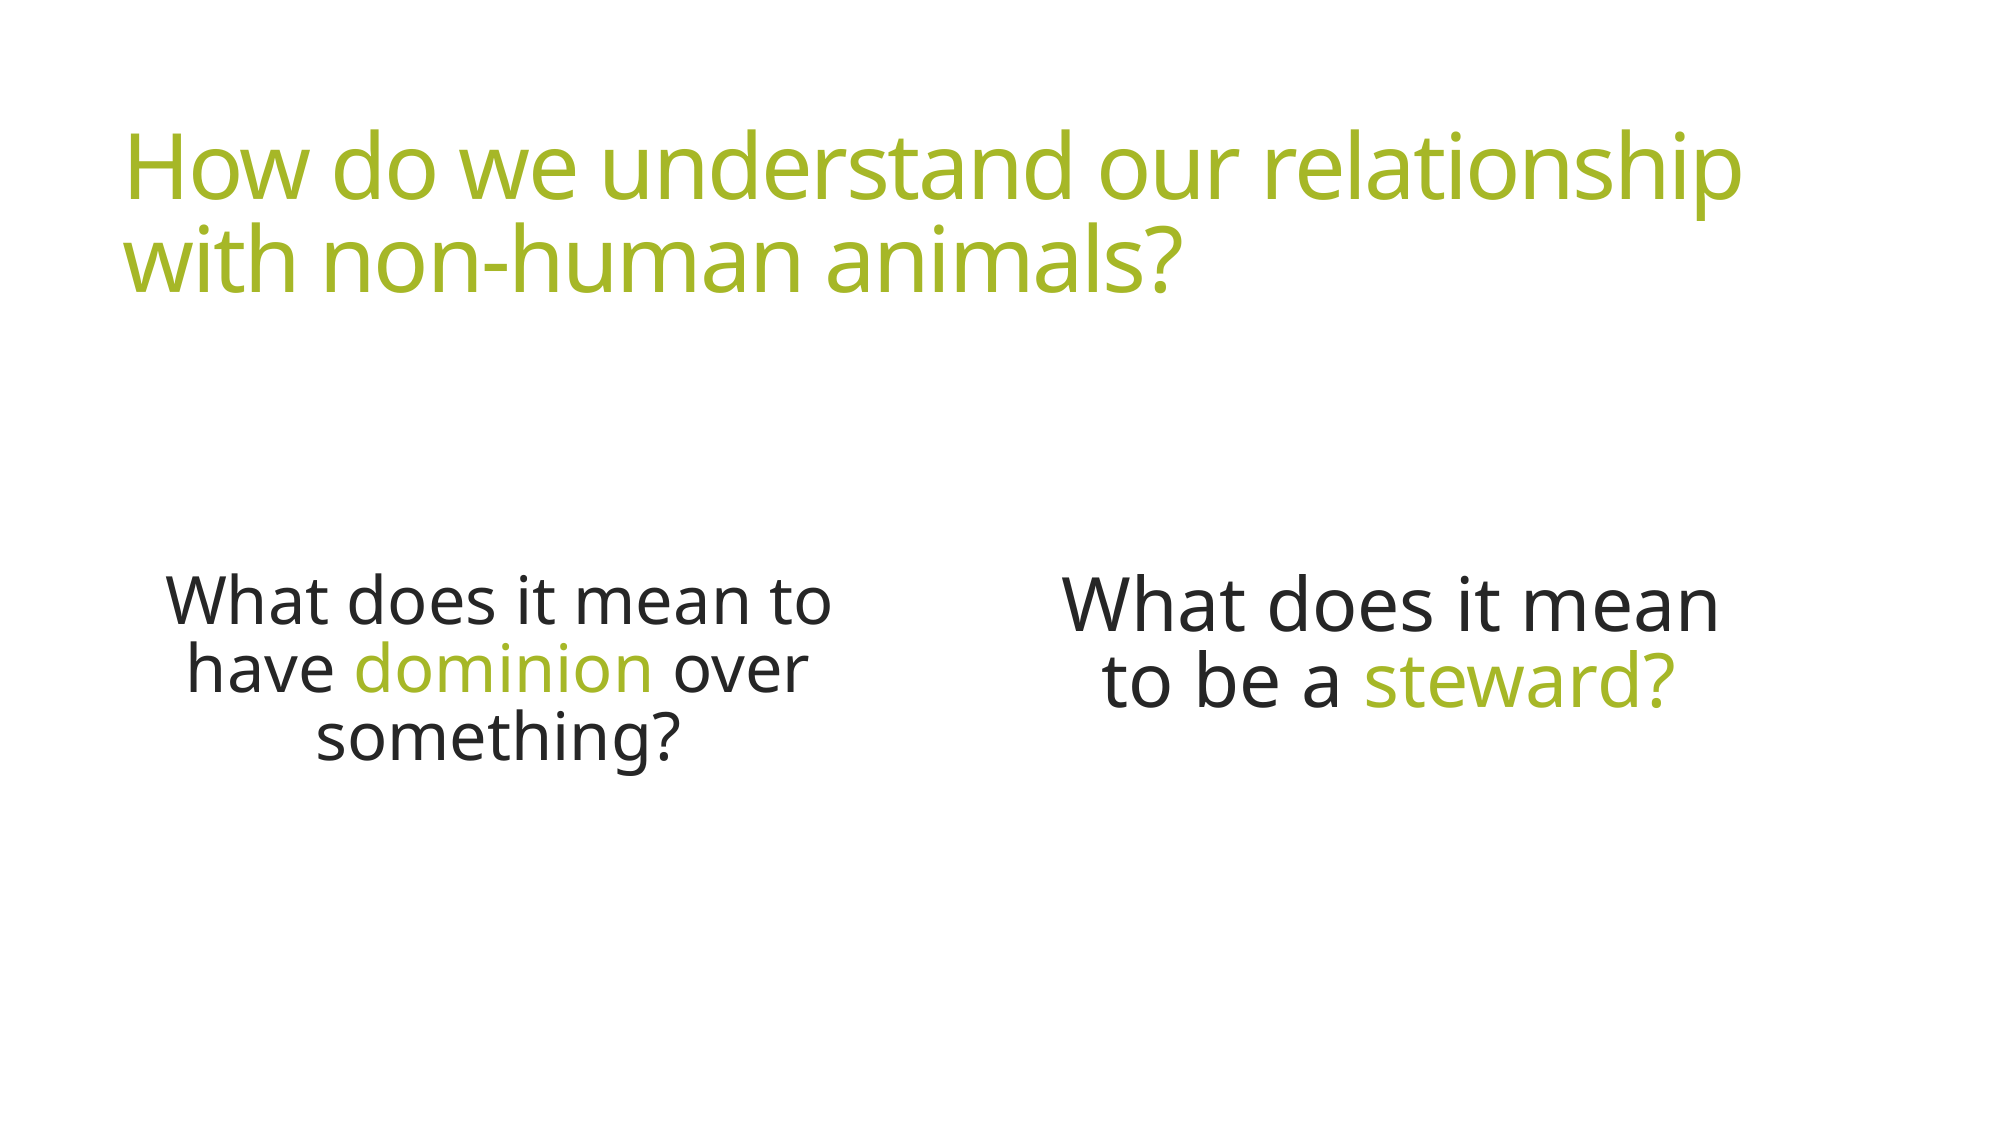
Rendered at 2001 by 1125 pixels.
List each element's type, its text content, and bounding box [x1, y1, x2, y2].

list What does it mean to have dominion over something? [107, 562, 875, 789]
title How do we understand our relationship with non-human animals? [107, 81, 1875, 354]
list What does it mean to be a steward? [999, 562, 1765, 1125]
